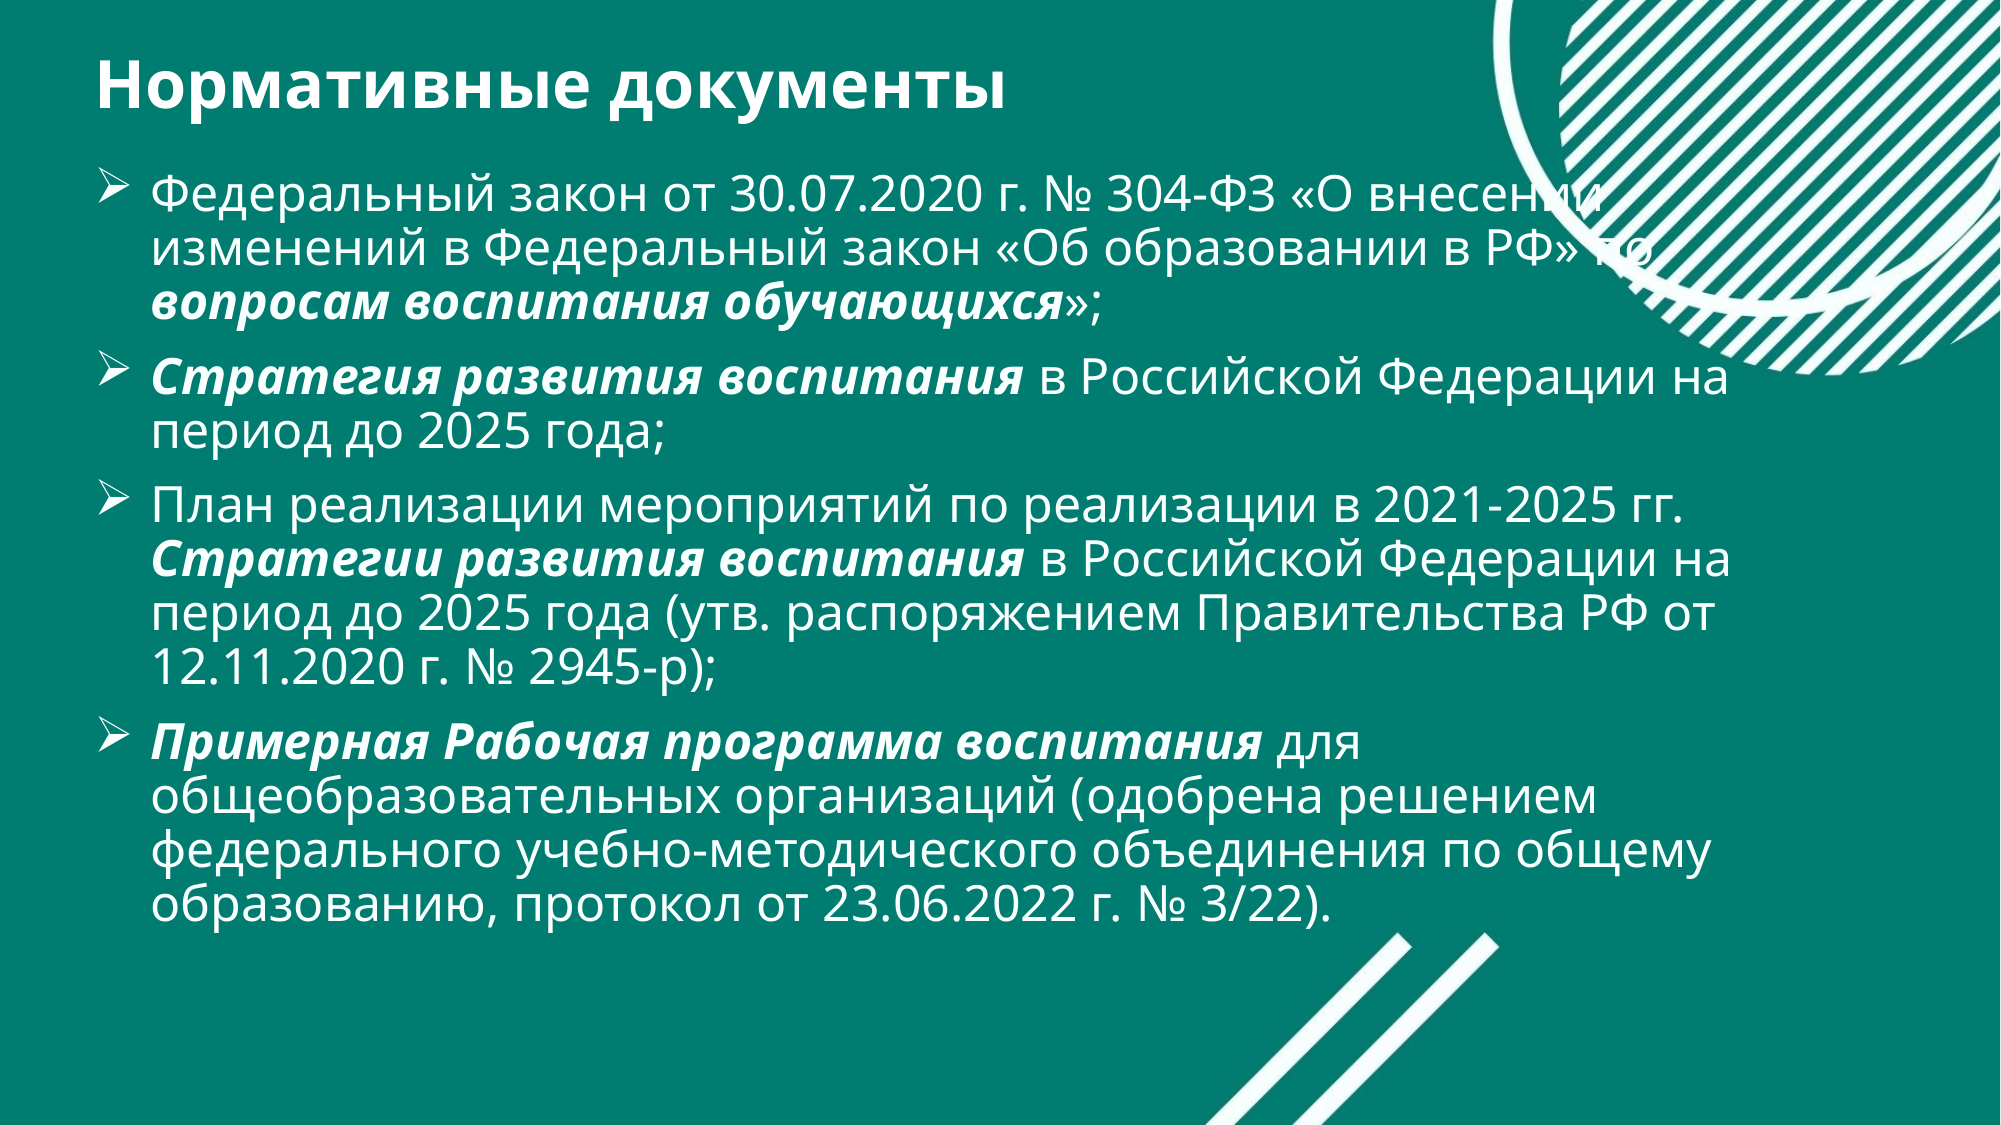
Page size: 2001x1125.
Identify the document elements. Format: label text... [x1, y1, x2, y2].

list Федеральный закон от 30.07.2020 г. № 304-ФЗ «О внесении изменений в Федеральный закон «Об образовании в РФ» по вопросам воспитания обучающихся»; Стратегия развития воспитания в Российской Федерации на период до 2025 года; План реализации мероприятий по реализации в 2021-2025 гг. Стратегии развития воспитания в Российской Федерации на период до 2025 года (утв. распоряжением Правительства РФ от 12.11.2020 г. № 2945-р); Примерная Рабочая программа воспитания для общеобразовательных организаций (одобрена решением федерального учебно-методического объединения по общему образованию, протокол от 23.06.2022 г. № 3/22). [79, 160, 1894, 1088]
picture [0, 0, 2001, 1125]
text_box Нормативные документы [79, 34, 1624, 130]
